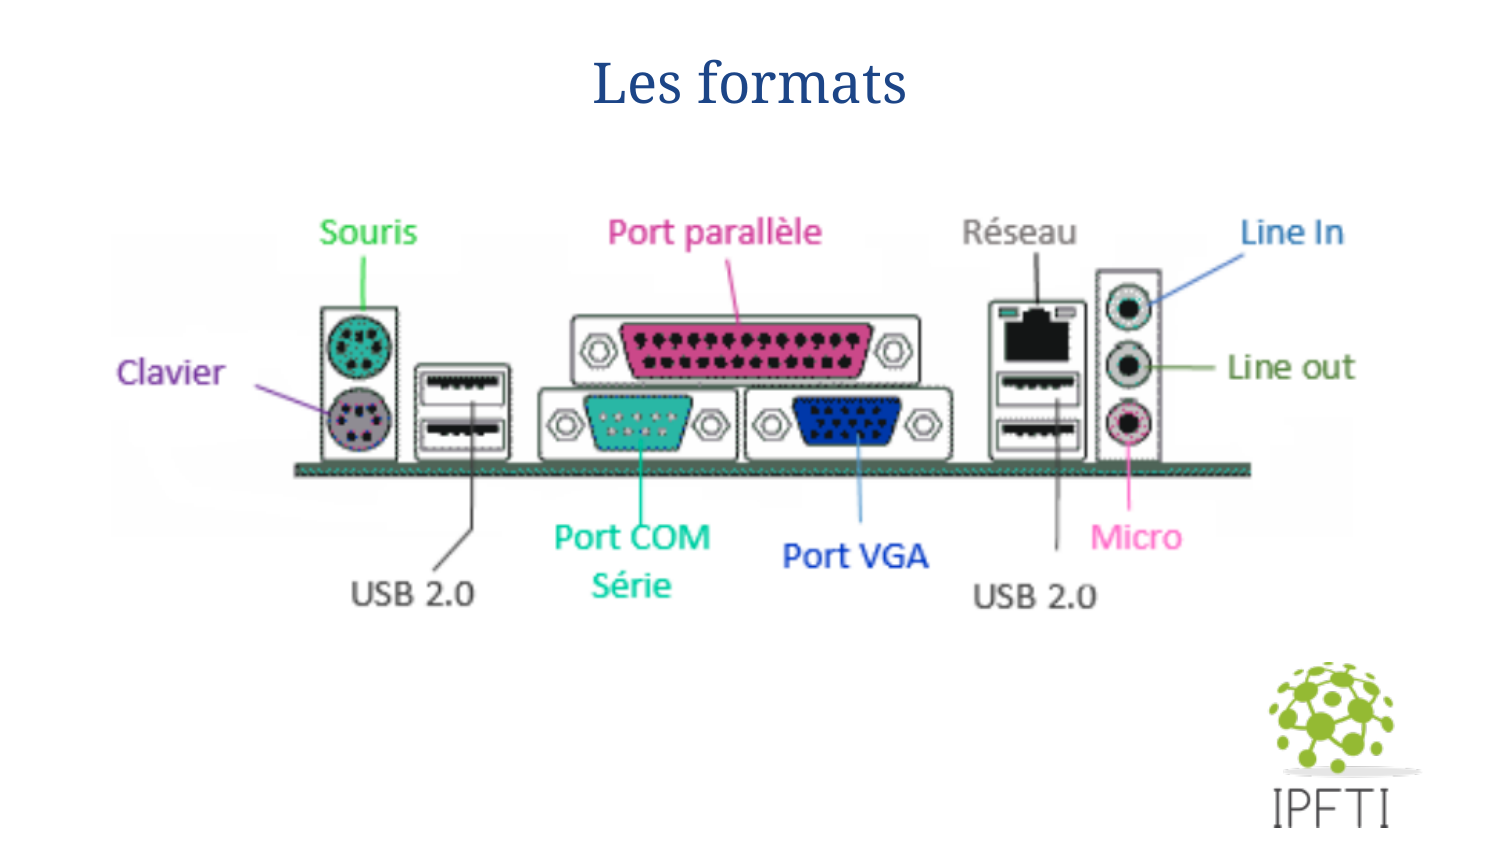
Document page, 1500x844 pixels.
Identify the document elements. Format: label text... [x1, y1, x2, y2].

picture [0, 171, 1500, 829]
title Les formats [0, 32, 1500, 131]
